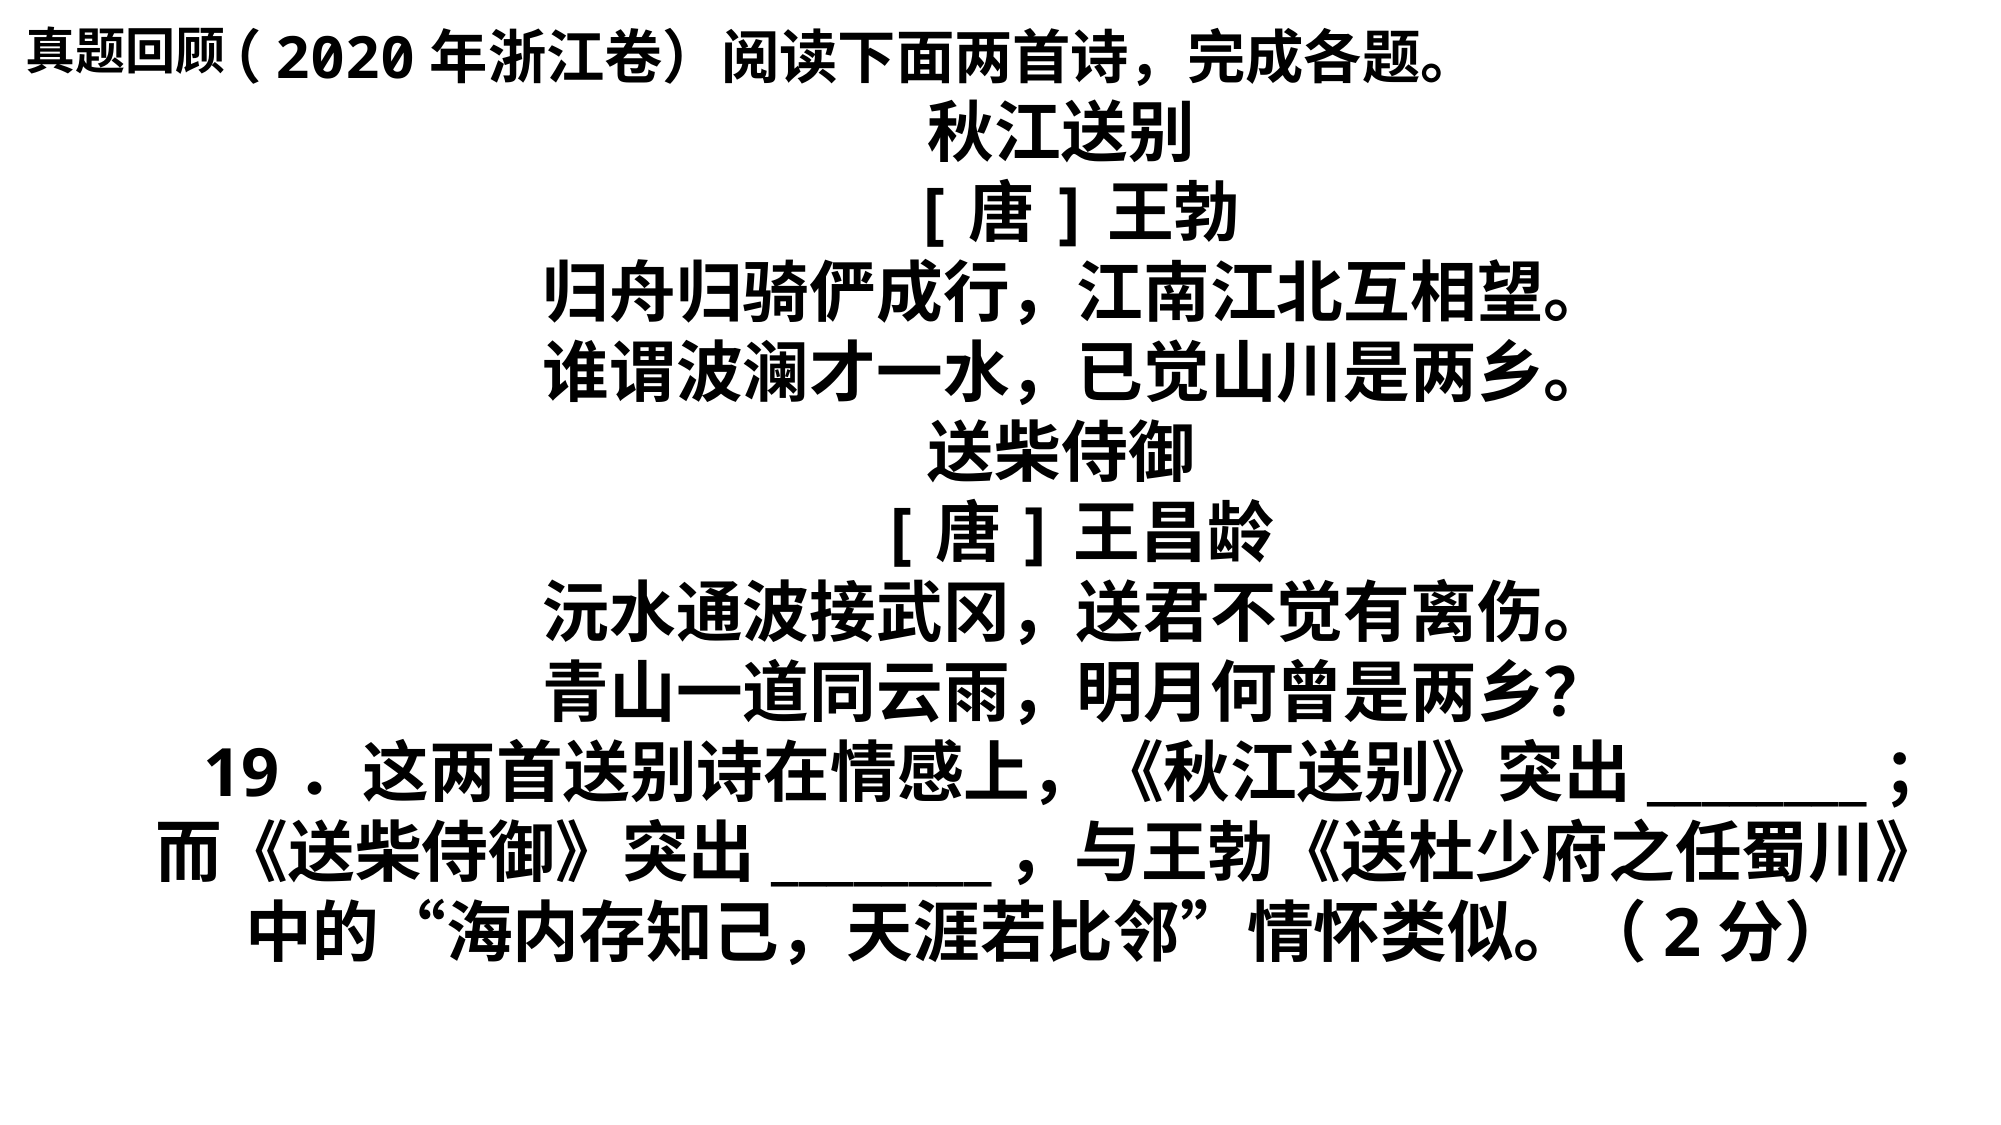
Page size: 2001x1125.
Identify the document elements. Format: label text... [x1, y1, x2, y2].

text_box 真题回顾 [11, 12, 435, 88]
text_box （2020年浙江卷）阅读下面两首诗，完成各题。 秋江送别 [唐]王勃 归舟归骑俨成行，江南江北互相望。 谁谓波澜才一水，已觉山川是两乡。 送柴侍御 [唐]王昌龄 沅水通波接武冈，送君不觉有离伤。 青山一道同云雨，明月何曾是两乡？ 19．这两首送别诗在情感上，《秋江送别》突出________；而《送柴侍御》突出________，与王勃《送杜少府之任蜀川》中的“海内存知己，天涯若比邻”情怀类似。（2分） [132, 12, 1965, 977]
